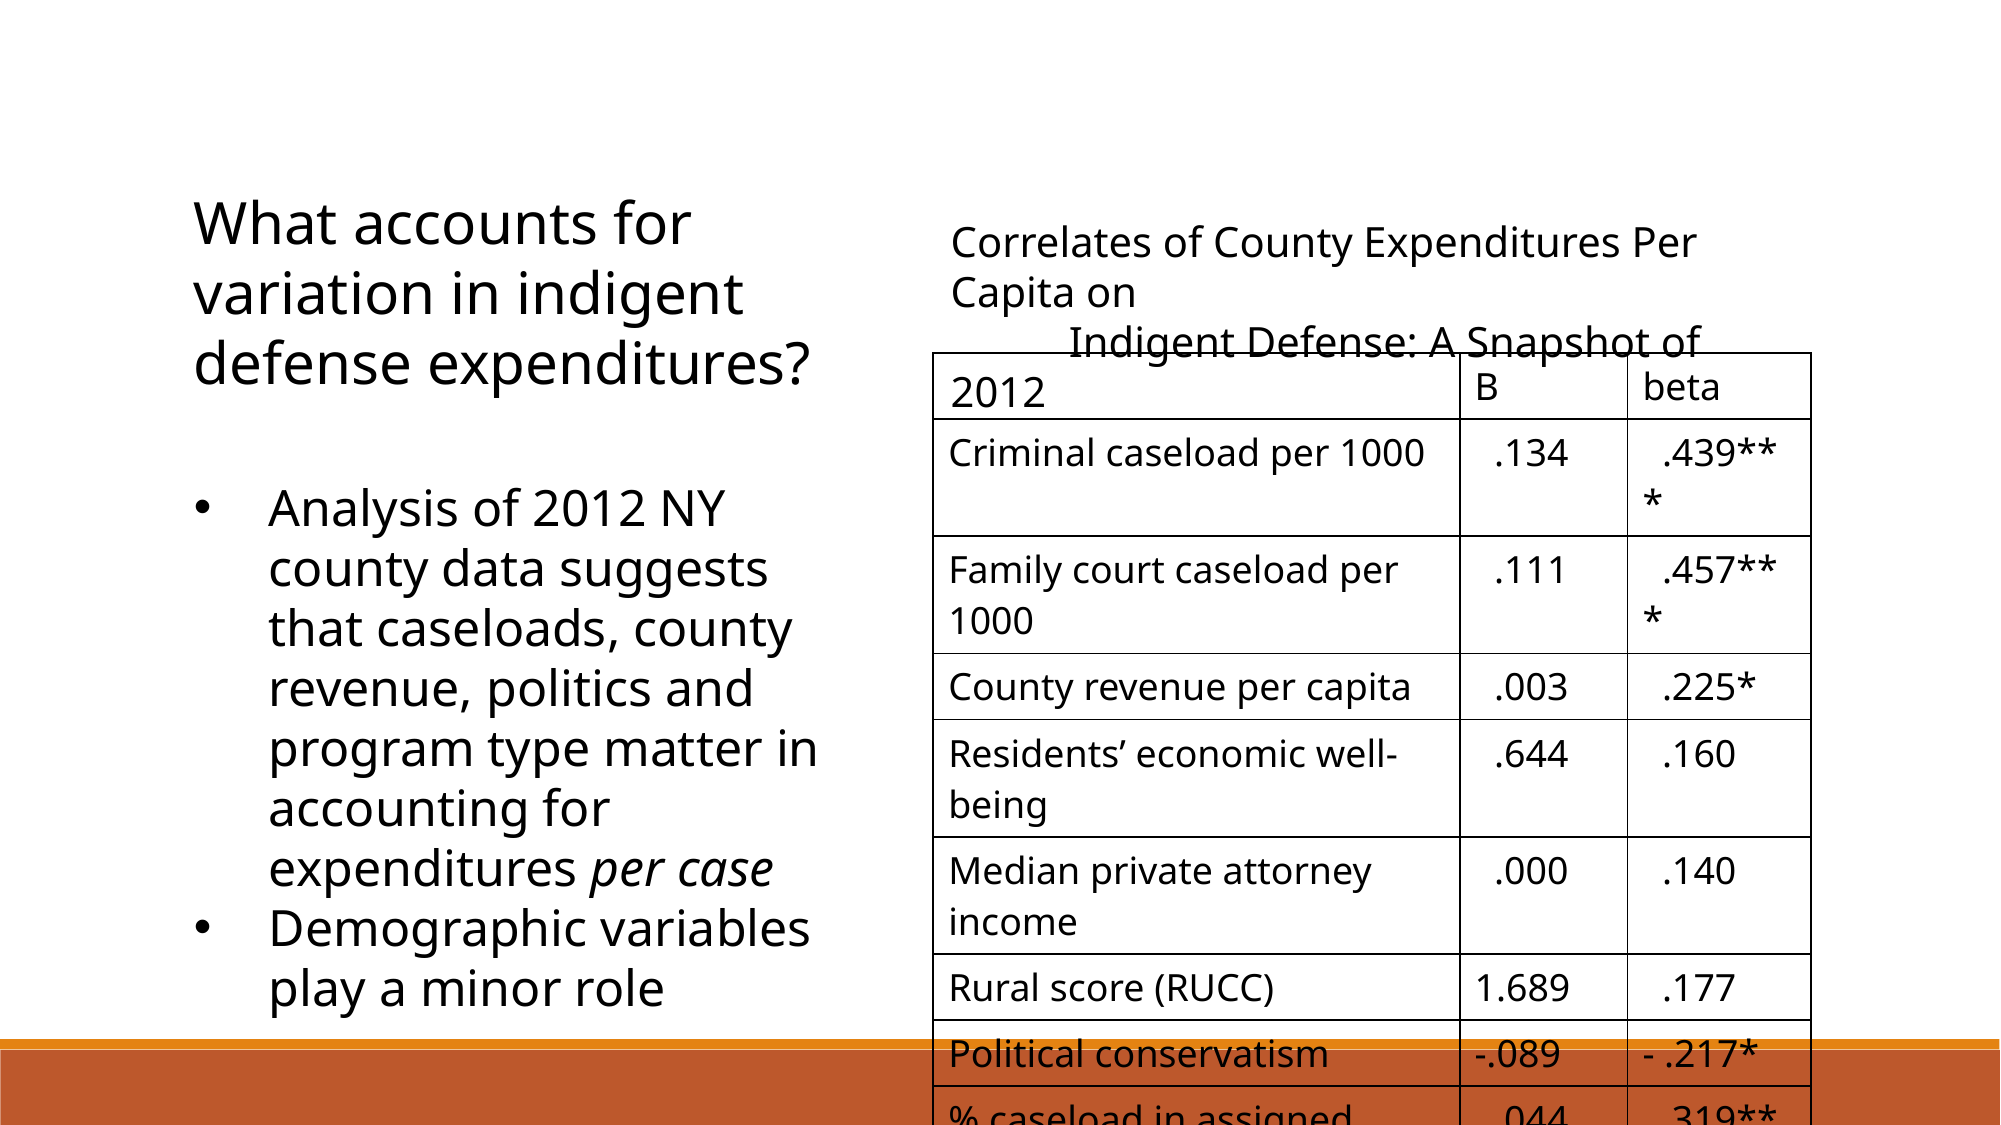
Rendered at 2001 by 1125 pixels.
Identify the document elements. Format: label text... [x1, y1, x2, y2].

table_cell .439*** [1628, 420, 1810, 535]
text_box Correlates of County Expenditures Per Capita on Indigent Defense: A Snapshot of 2012 [935, 208, 1805, 423]
table_cell - .217* [1628, 1021, 1810, 1085]
table_header beta [1805, 354, 1810, 418]
table_cell .319*** [1628, 1087, 1810, 1125]
table_cell Residents’ economic well-being [934, 720, 1459, 836]
table_cell .644 [1461, 720, 1627, 836]
table_cell .140 [1628, 838, 1810, 953]
table_cell .160 [1628, 720, 1810, 836]
table_cell .177 [1628, 955, 1810, 1019]
table_cell -.089 [1461, 1021, 1627, 1085]
table_cell .000 [1461, 838, 1627, 953]
table_cell Criminal caseload per 1000 [934, 420, 1459, 535]
table_cell .457*** [1628, 537, 1810, 653]
table_cell Median private attorney income [934, 838, 1459, 953]
table_cell 1.689 [1461, 955, 1627, 1019]
table_cell Family court caseload per 1000 [934, 537, 1459, 653]
text_box What accounts for variation in indigent defense expenditures? Analysis of 2012 NY county data suggests that caseloads, county revenue, politics and program type matter in accounting for expenditures per case Demographic variables play a minor role [179, 179, 851, 1024]
table_cell .134 [1461, 423, 1627, 535]
table_cell .111 [1461, 537, 1627, 653]
table_cell Rural score (RUCC) [934, 955, 1459, 1019]
table_cell .003 [1461, 654, 1627, 719]
table_cell Political conservatism [934, 1021, 1459, 1085]
table_cell County revenue per capita [934, 654, 1459, 719]
table_cell .044 [1461, 1087, 1627, 1125]
table_cell % caseload in assigned counsel [934, 1087, 1459, 1125]
table_cell .225* [1628, 654, 1810, 719]
